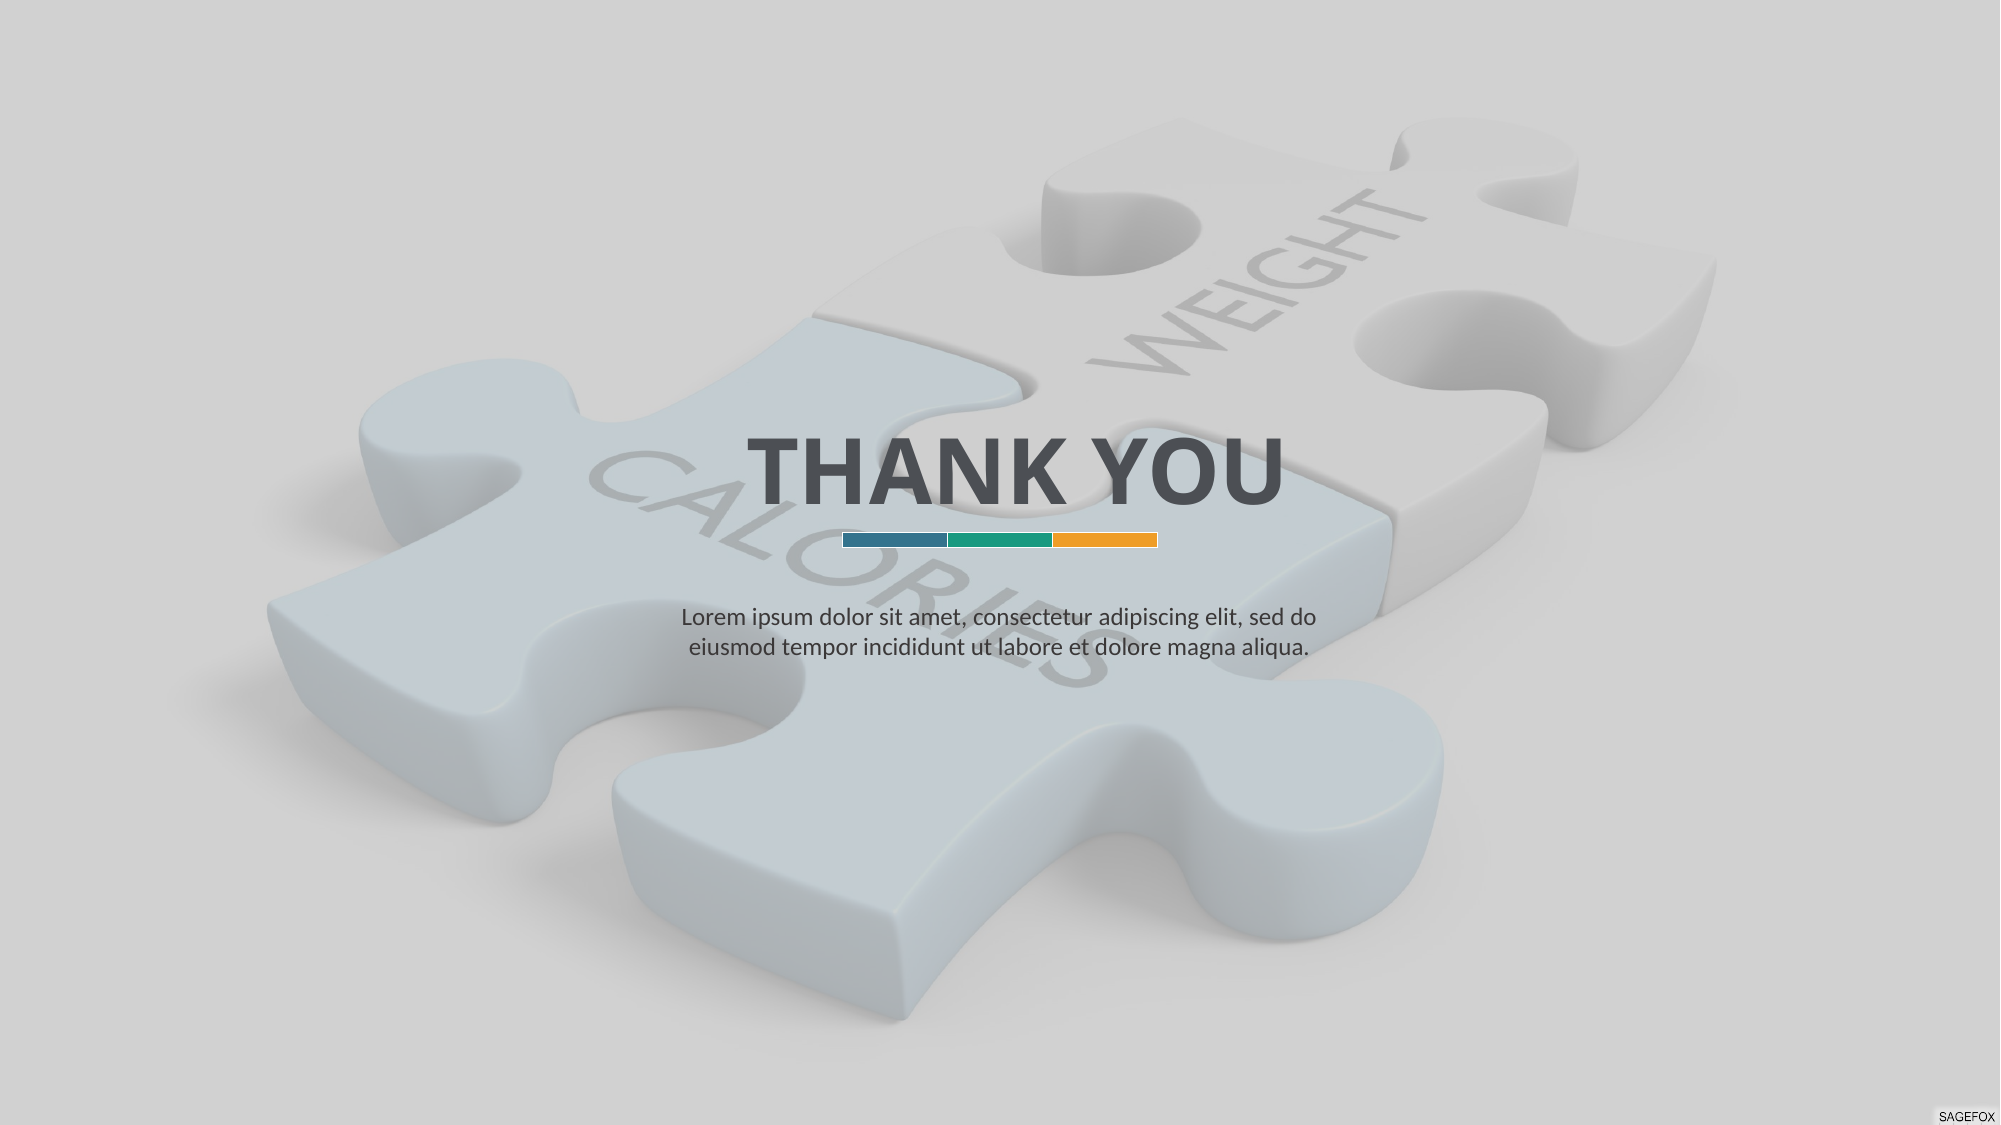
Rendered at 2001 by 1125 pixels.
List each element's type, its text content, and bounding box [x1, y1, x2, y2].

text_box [842, 532, 1158, 548]
text_box THANK YOU [565, 405, 1470, 531]
text_box Lorem ipsum dolor sit amet, consectetur adipiscing elit, sed do eiusmod tempor incididunt ut labore et dolore magna aliqua. [660, 593, 1340, 668]
picture [1936, 1111, 1997, 1125]
